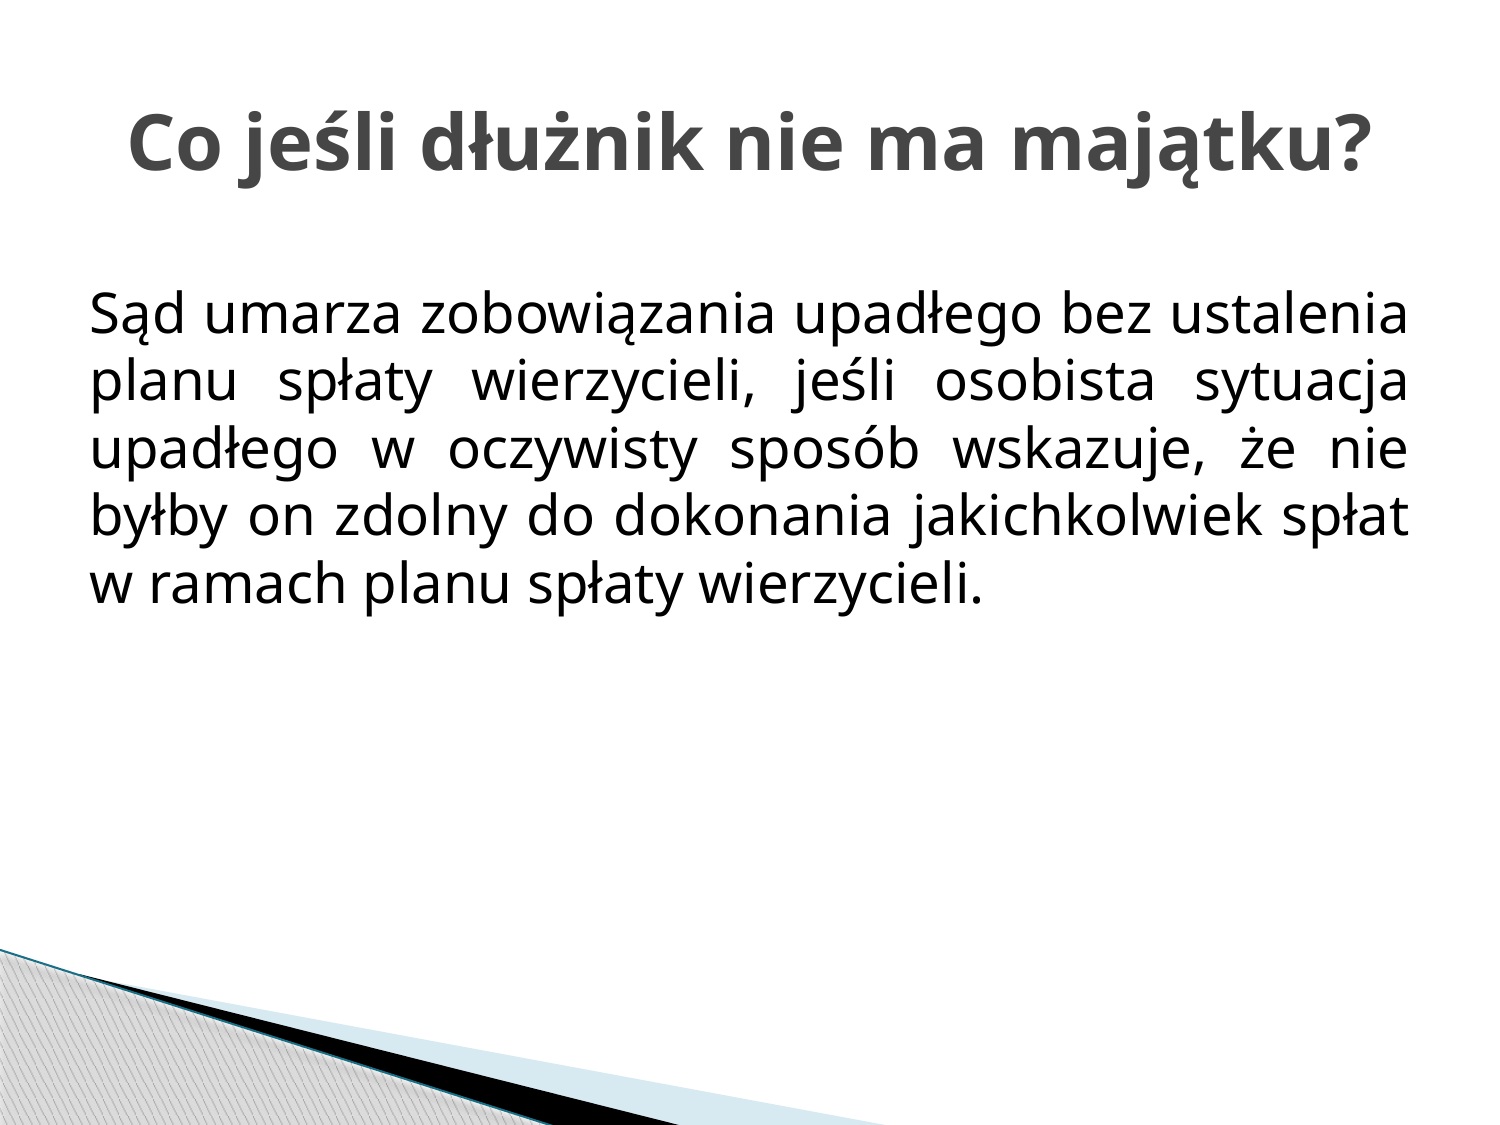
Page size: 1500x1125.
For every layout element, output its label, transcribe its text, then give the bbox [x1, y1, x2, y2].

title Co jeśli dłużnik nie ma majątku? [75, 45, 1425, 233]
list Sąd umarza zobowiązania upadłego bez ustalenia planu spłaty wierzycieli, jeśli osobista sytuacja upadłego w oczywisty sposób wskazuje, że nie byłby on zdolny do dokonania jakichkolwiek spłat w ramach planu spłaty wierzycieli. [75, 269, 1425, 1005]
